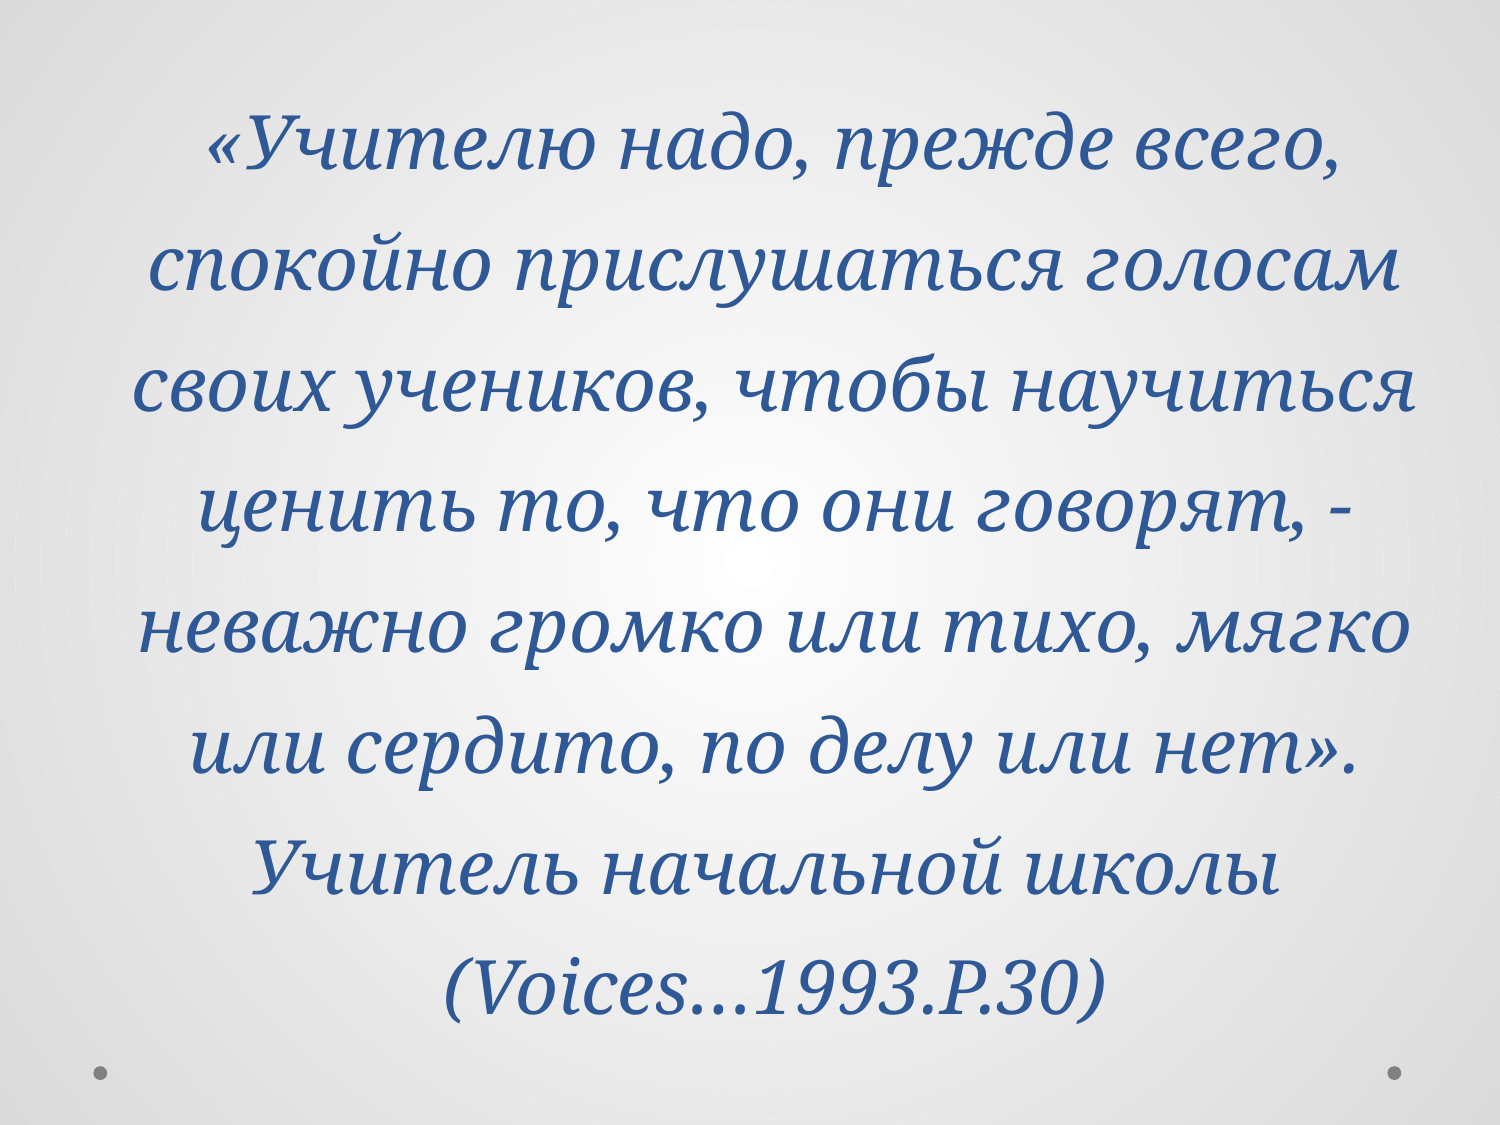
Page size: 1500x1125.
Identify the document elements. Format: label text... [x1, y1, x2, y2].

title «Учителю надо, прежде всего, спокойно прислушаться голосам своих учеников, чтобы научиться ценить то, что они говорят, - неважно громко или тихо, мягко или сердито, по делу или нет». Учитель начальной школы (Voices…1993.P.30) [100, 0, 1451, 1038]
